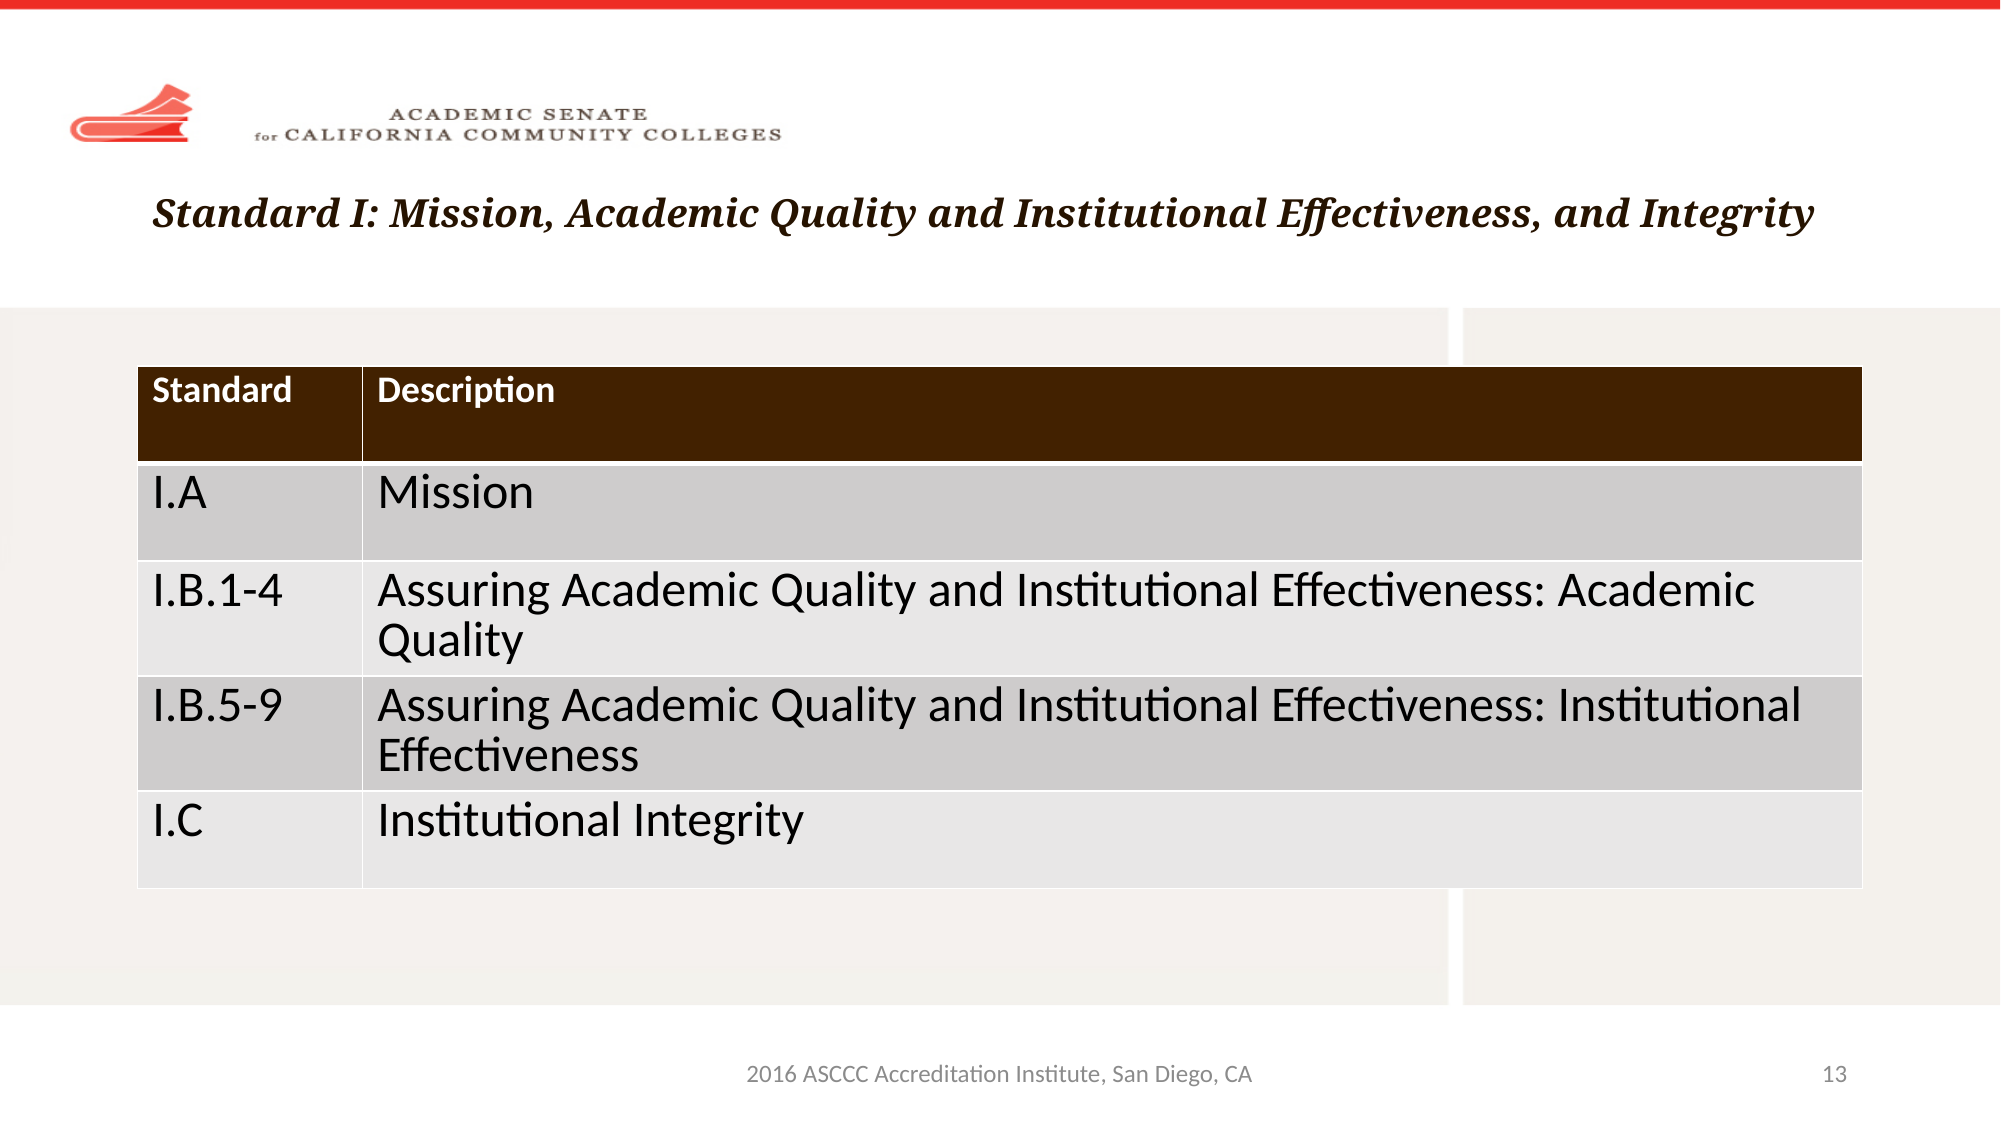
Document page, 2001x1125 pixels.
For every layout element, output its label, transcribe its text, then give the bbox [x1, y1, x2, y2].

table_header Standard [138, 367, 362, 461]
table_cell I.C [138, 792, 362, 888]
picture [0, 0, 2001, 1125]
table_header Description [363, 367, 1862, 461]
slide_number 13 [1412, 1042, 1863, 1103]
table_cell Assuring Academic Quality and Institutional Effectiveness: Institutional Effectiveness [363, 677, 1862, 790]
table_cell Mission [363, 466, 1862, 560]
title Standard I: Mission, Academic Quality and Institutional Effectiveness, and Integrity [137, 148, 1863, 299]
table_cell Institutional Integrity [363, 792, 1862, 888]
table_cell I.A [138, 466, 362, 560]
footer 2016 ASCCC Accreditation Institute, San Diego, CA [662, 1042, 1338, 1103]
table_cell I.B.5-9 [138, 677, 362, 790]
table_cell I.B.1-4 [138, 562, 362, 675]
table_cell Assuring Academic Quality and Institutional Effectiveness: Academic Quality [363, 562, 1862, 675]
